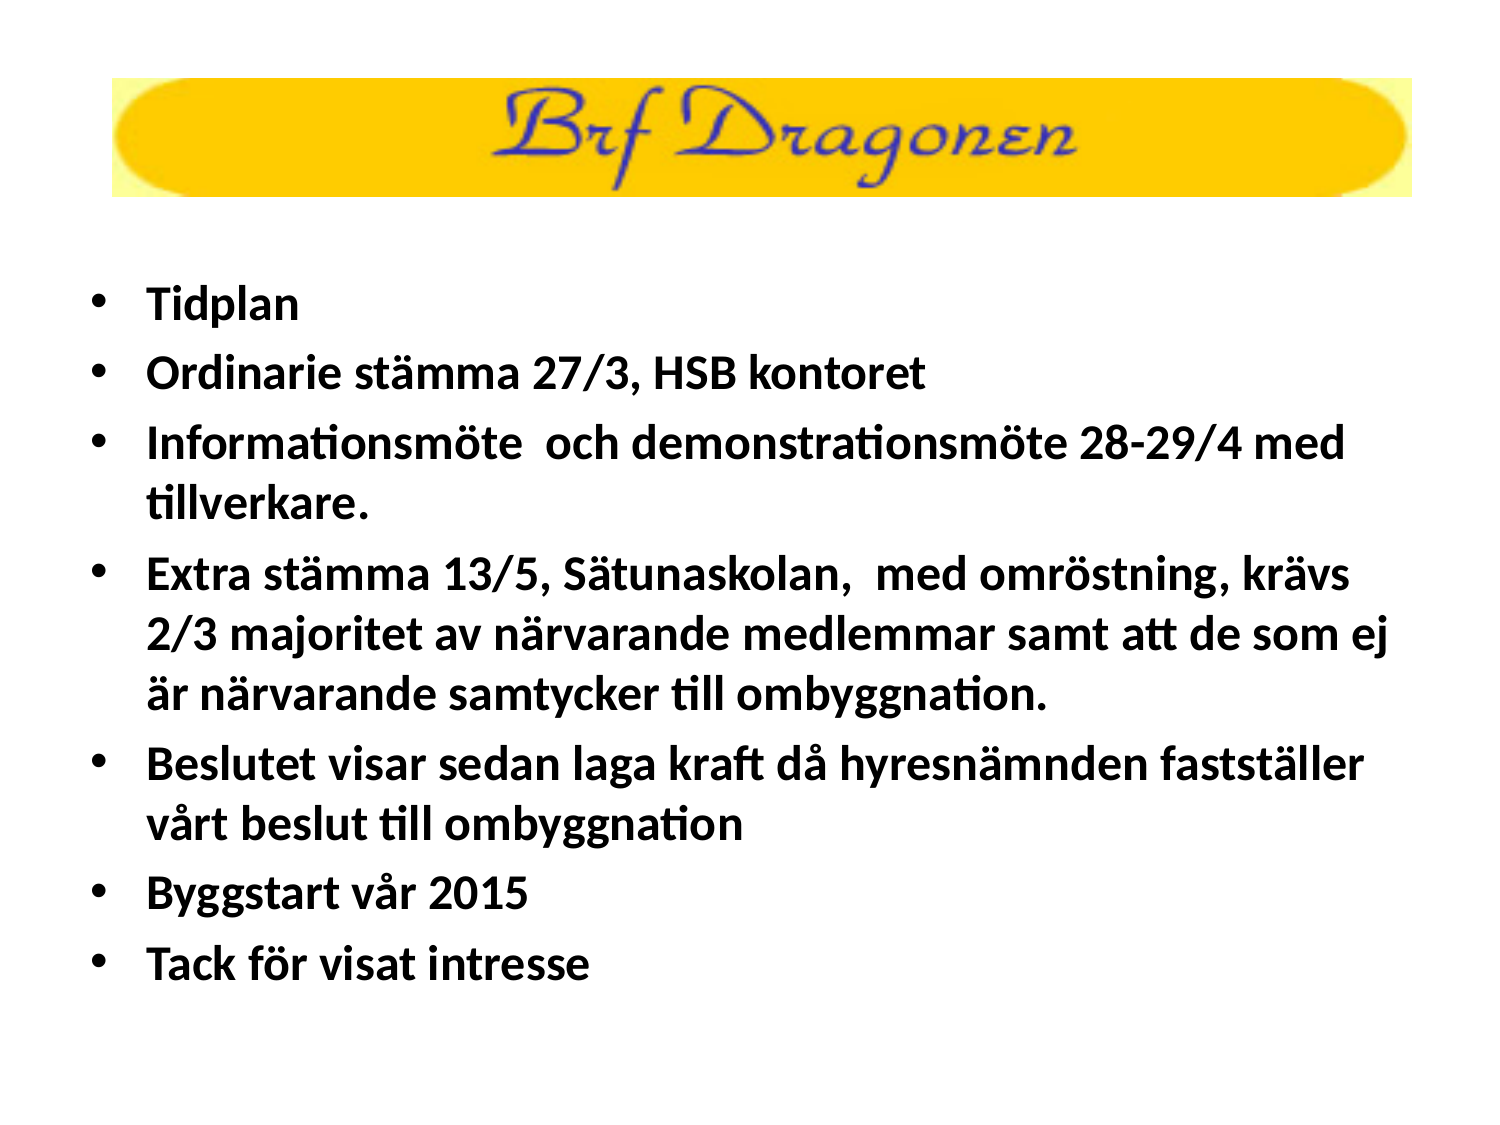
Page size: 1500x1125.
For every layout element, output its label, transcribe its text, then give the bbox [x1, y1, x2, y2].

picture [111, 77, 1412, 197]
list Tidplan Ordinarie stämma 27/3, HSB kontoret Informationsmöte och demonstrationsmöte 28-29/4 med tillverkare. Extra stämma 13/5, Sätunaskolan, med omröstning, krävs 2/3 majoritet av närvarande medlemmar samt att de som ej är närvarande samtycker till ombyggnation. Beslutet visar sedan laga kraft då hyresnämnden fastställer vårt beslut till ombyggnation Byggstart vår 2015 Tack för visat intresse [75, 262, 1425, 1005]
